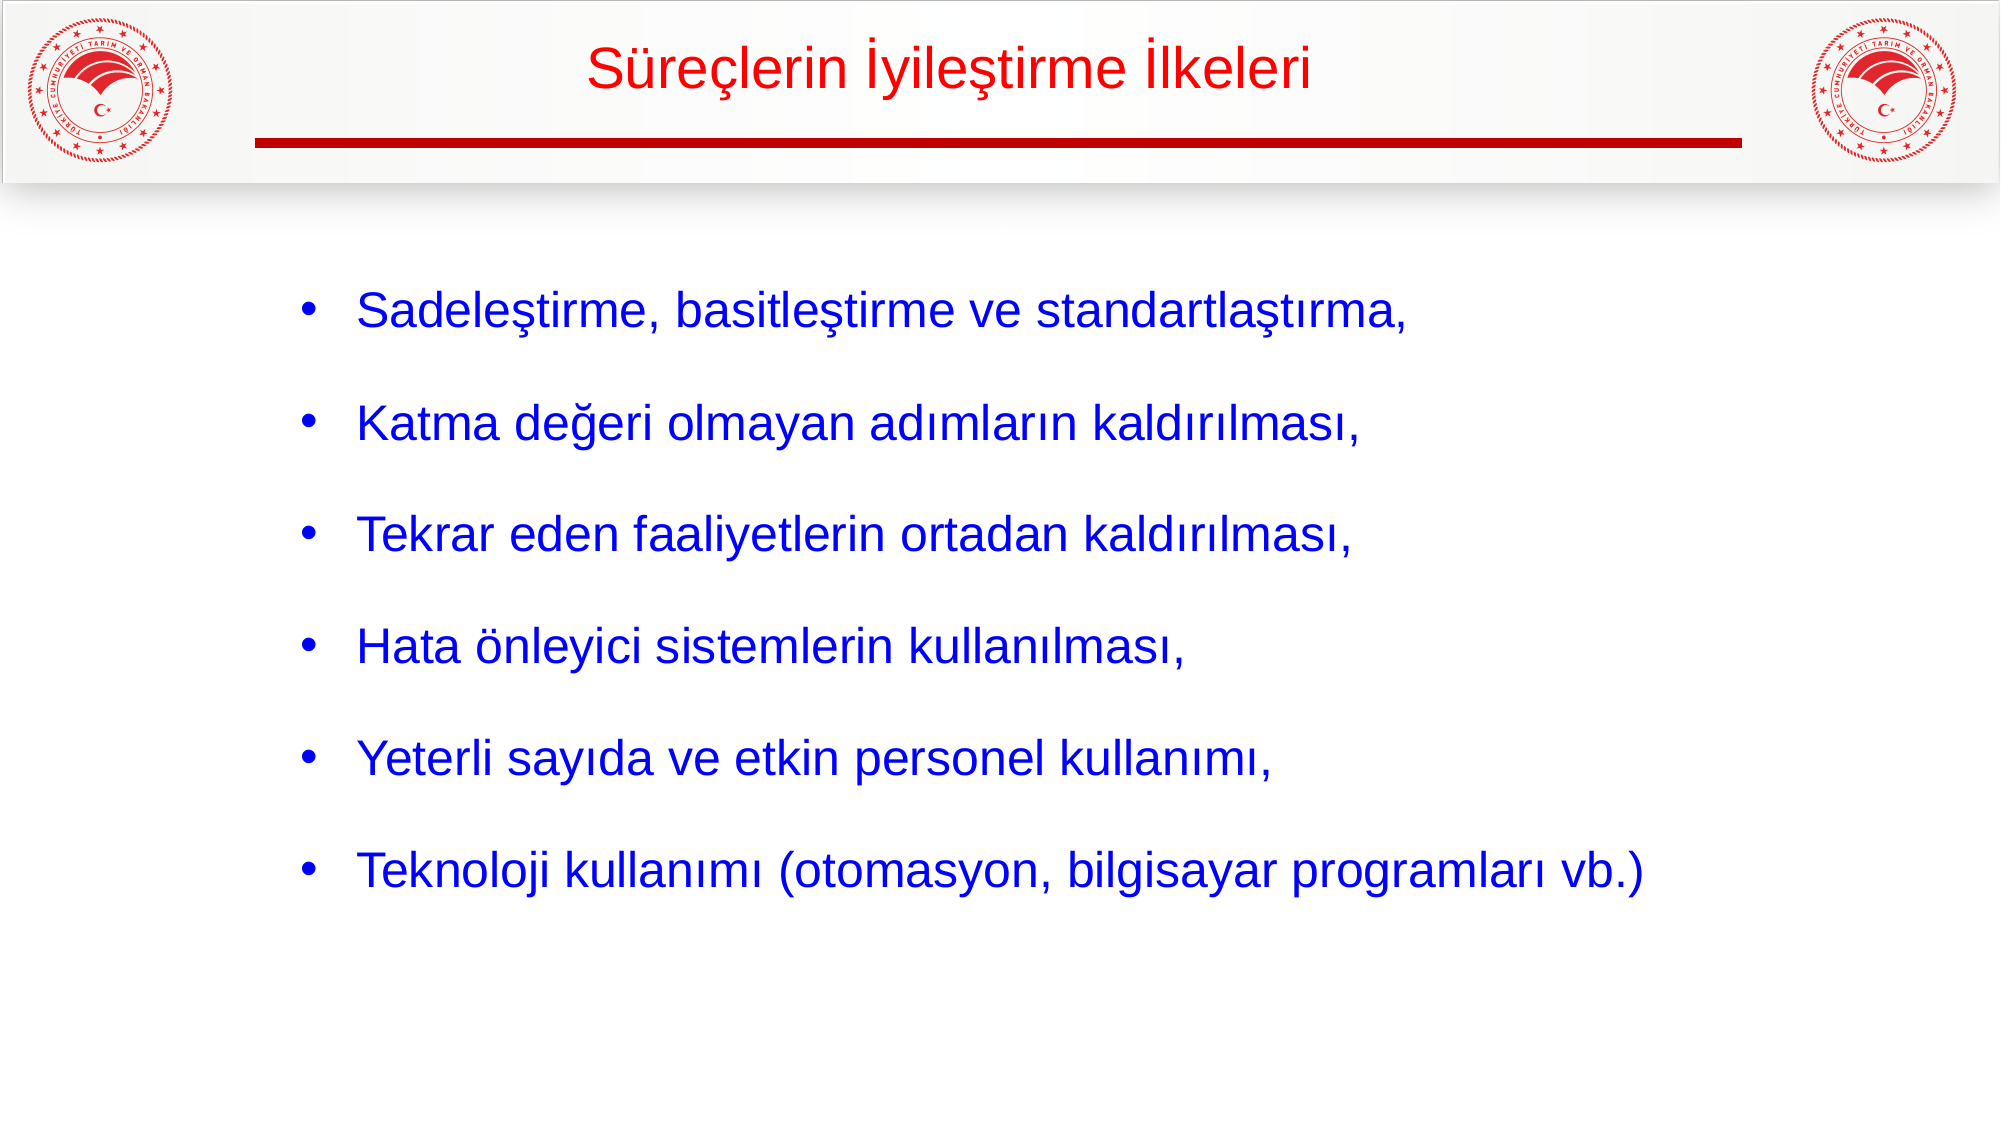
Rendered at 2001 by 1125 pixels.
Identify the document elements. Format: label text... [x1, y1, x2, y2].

picture [0, 0, 2001, 248]
text_box Süreçlerin İyileştirme İlkeleri [424, 0, 1476, 131]
text_box Sadeleştirme, basitleştirme ve standartlaştırma, Katma değeri olmayan adımların kaldırılması, Tekrar eden faaliyetlerin ortadan kaldırılması, Hata önleyici sistemlerin kullanılması, Yeterli sayıda ve etkin personel kullanımı, Teknoloji kullanımı (otomasyon, bilgisayar programları vb.) [285, 228, 1681, 1056]
